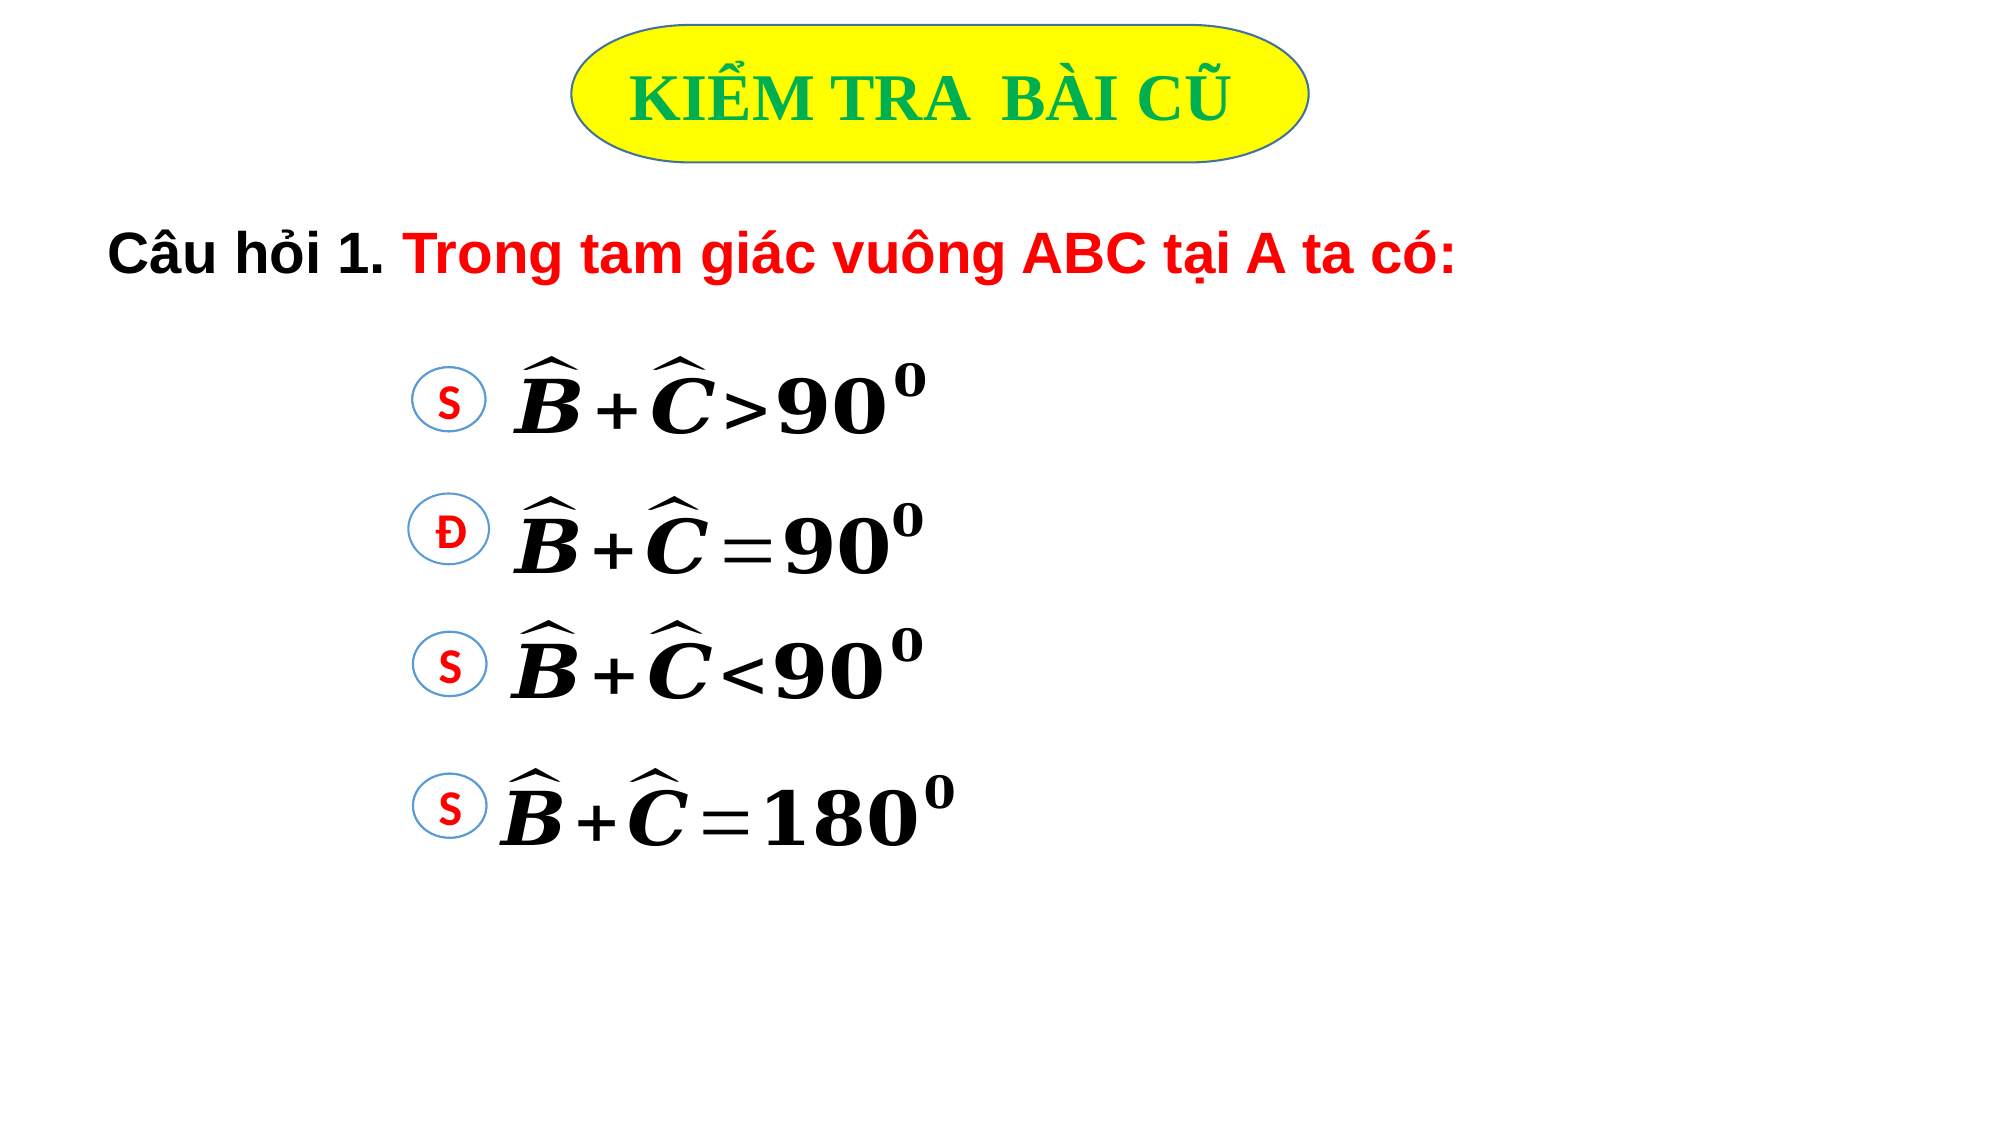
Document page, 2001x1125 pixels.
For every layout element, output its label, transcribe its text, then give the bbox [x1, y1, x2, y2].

text_box S [411, 630, 488, 698]
text_box S [411, 772, 488, 839]
text_box S [411, 366, 487, 433]
text_box Câu hỏi 1. Trong tam giác vuông ABC tại A ta có: [93, 207, 1506, 293]
text_box KIỂM TRA BÀI CŨ [570, 23, 1310, 164]
text_box Đ [407, 492, 491, 566]
